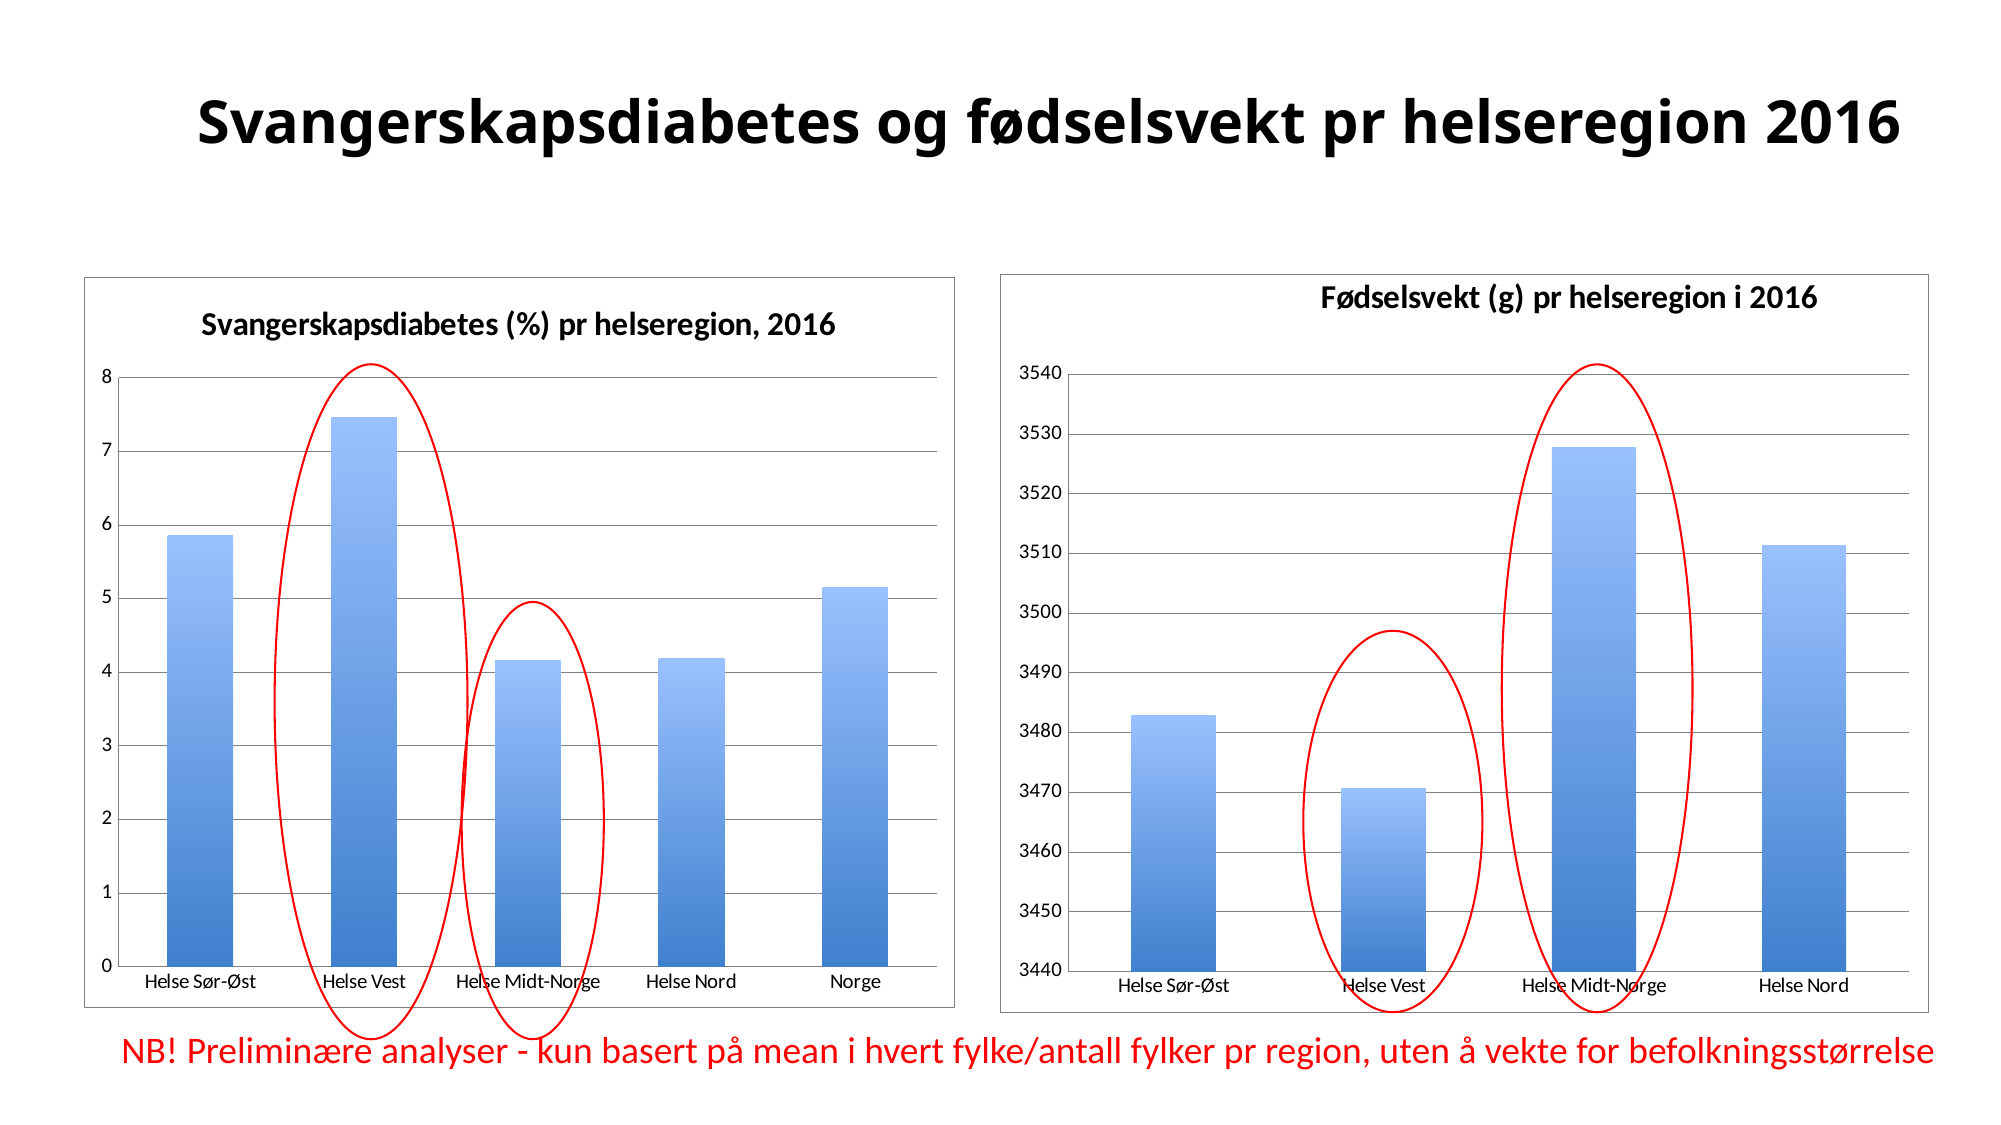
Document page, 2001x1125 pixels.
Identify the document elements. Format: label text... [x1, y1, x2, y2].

text_box [494, 1008, 571, 1041]
text_box [329, 1008, 413, 1041]
title Svangerskapsdiabetes og fødselsvekt pr helseregion 2016 [137, 59, 1963, 189]
chart [999, 273, 1929, 1014]
chart [84, 277, 955, 1008]
text_box NB! Preliminære analyser - kun basert på mean i hvert fylke/antall fylker pr region, uten å vekte for befolkningsstørrelse [106, 1018, 1953, 1079]
